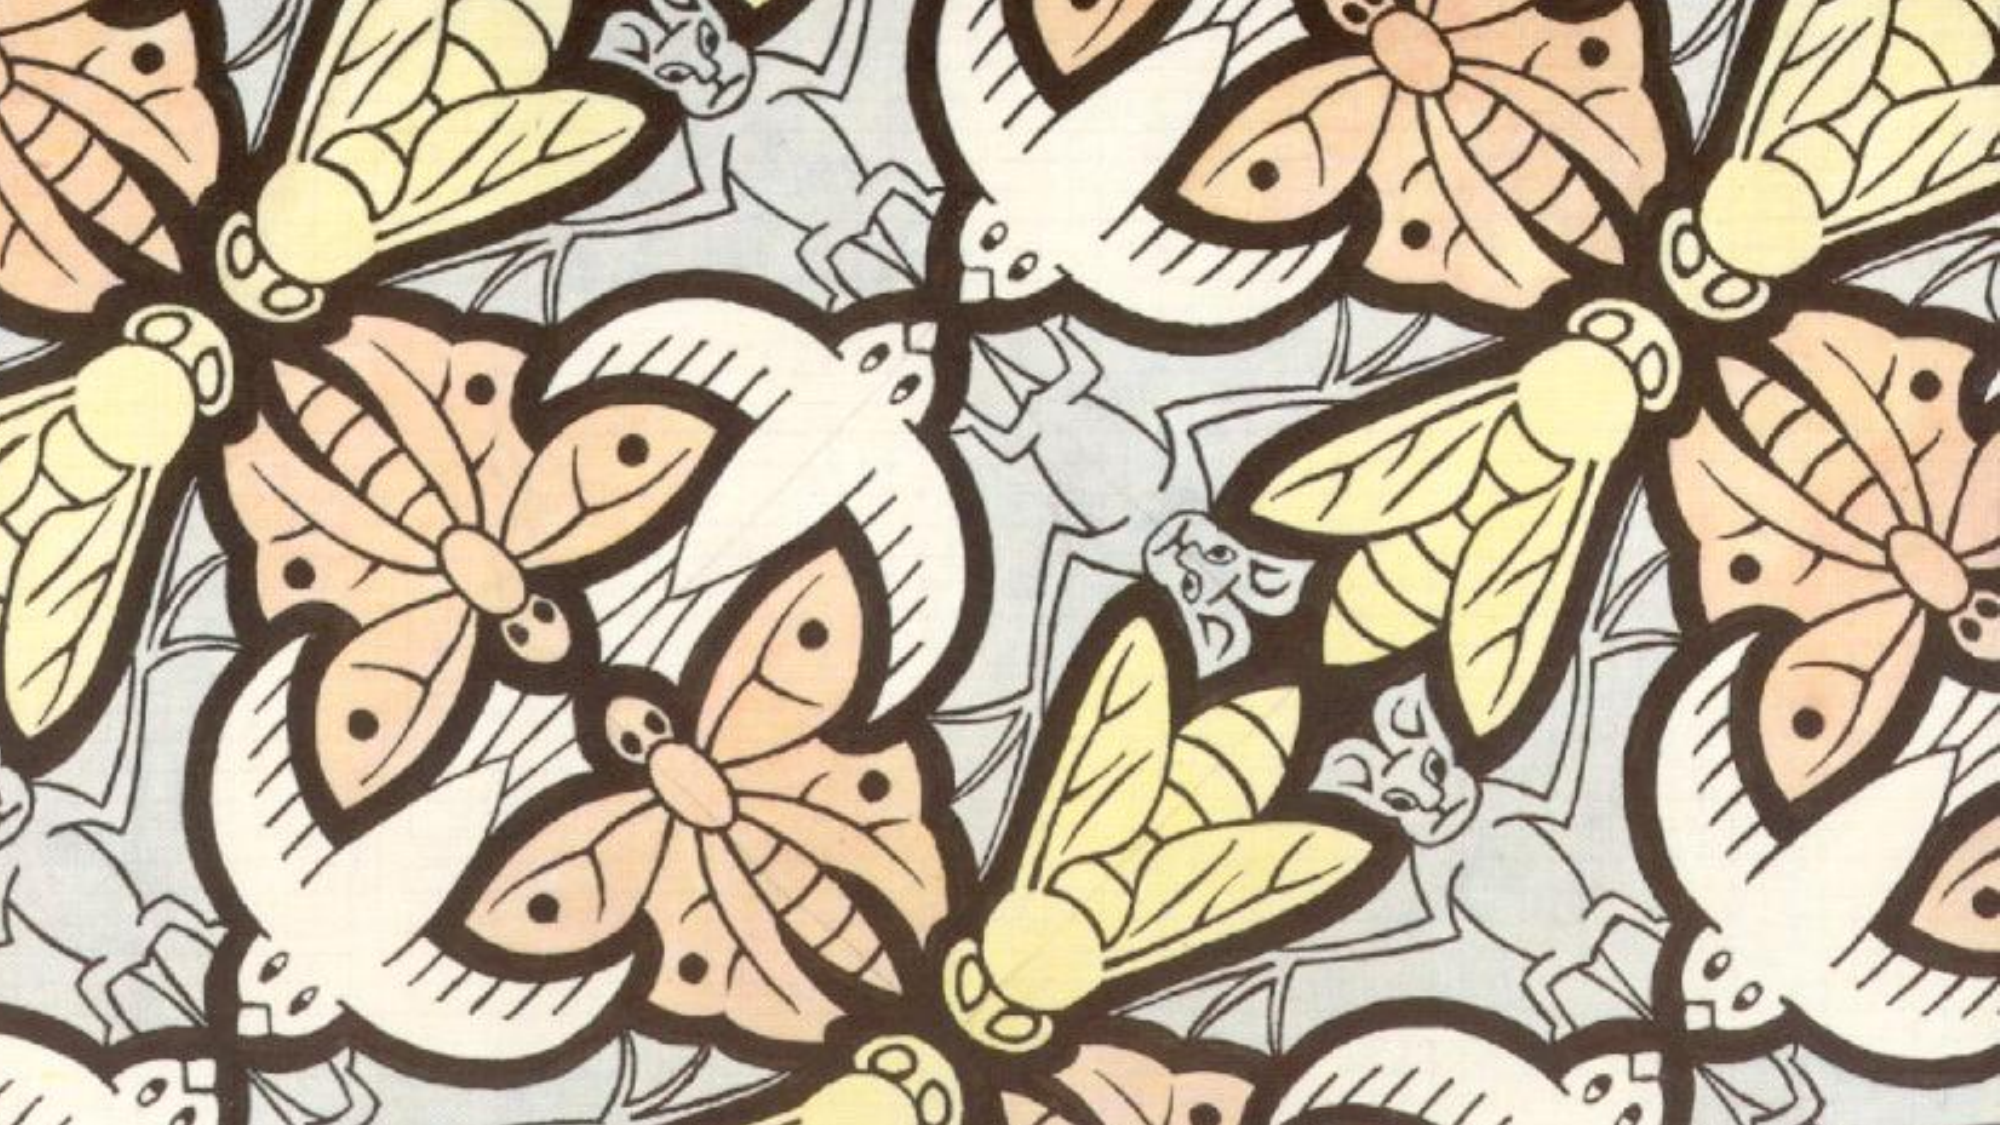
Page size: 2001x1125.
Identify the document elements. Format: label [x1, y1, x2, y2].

list [0, 0, 2000, 1125]
